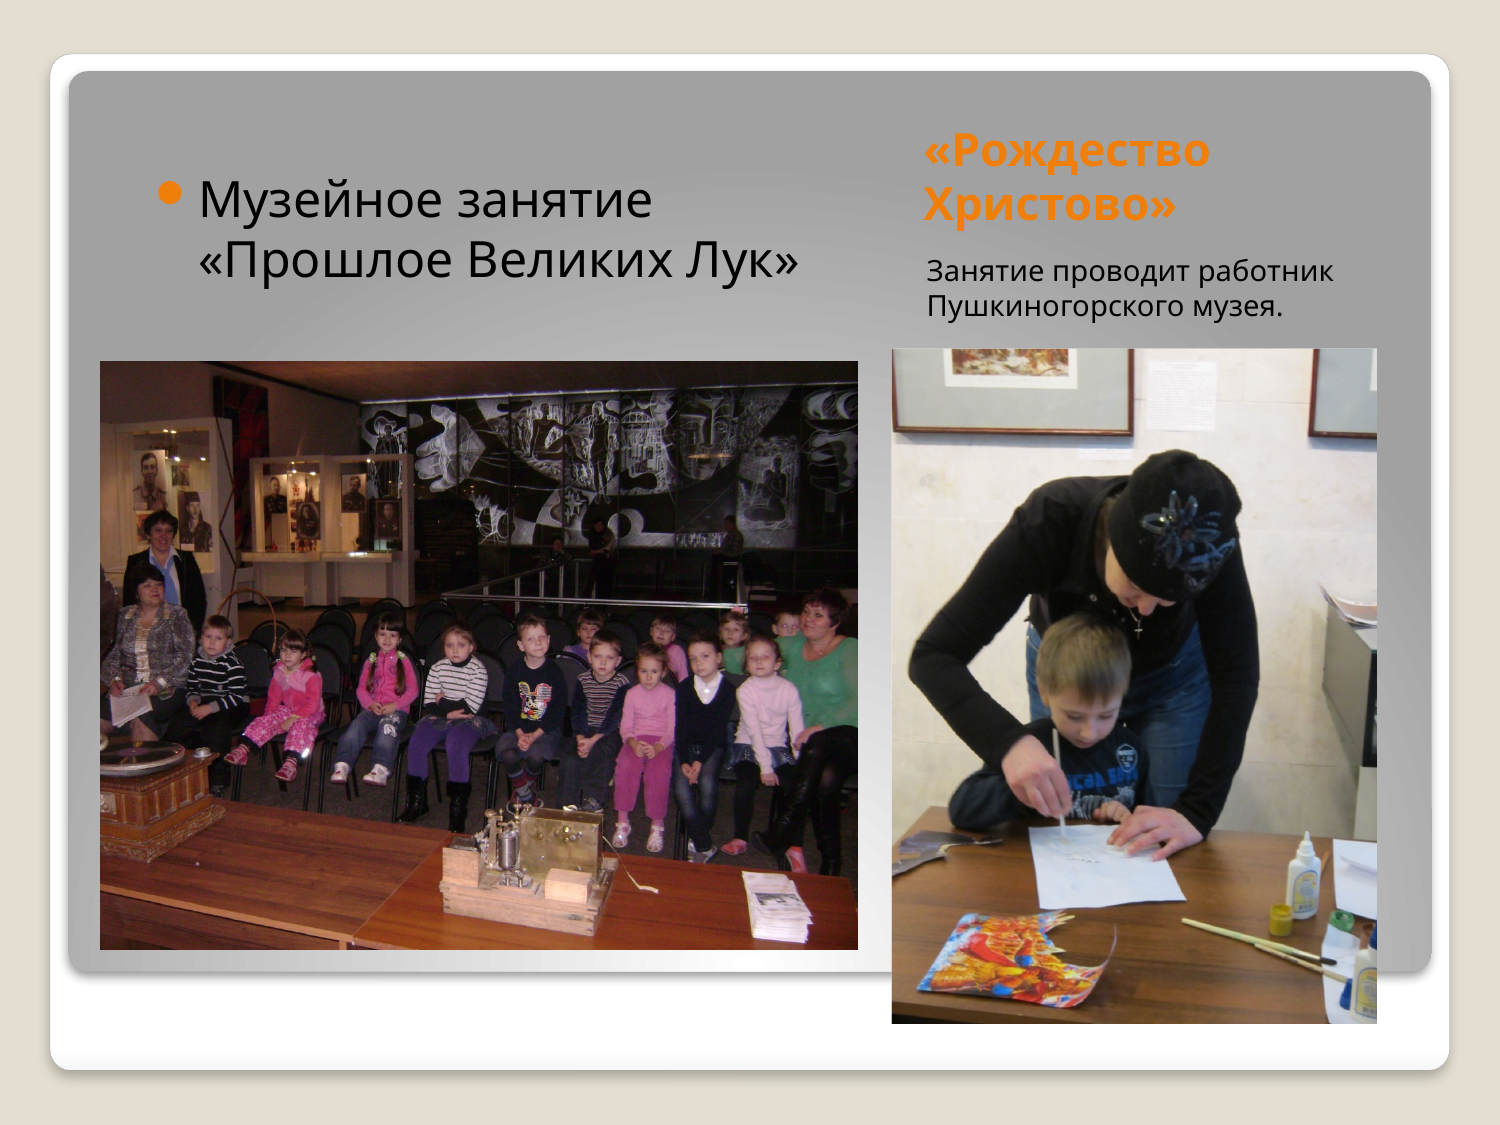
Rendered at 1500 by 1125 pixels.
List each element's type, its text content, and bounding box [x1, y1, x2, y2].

list Музейное занятие «Прошлое Великих Лук» [124, 152, 884, 442]
list Занятие проводит работник Пушкиногорского музея. [908, 237, 1397, 442]
picture [100, 349, 1472, 1024]
title «Рождество Христово» [908, 87, 1397, 237]
